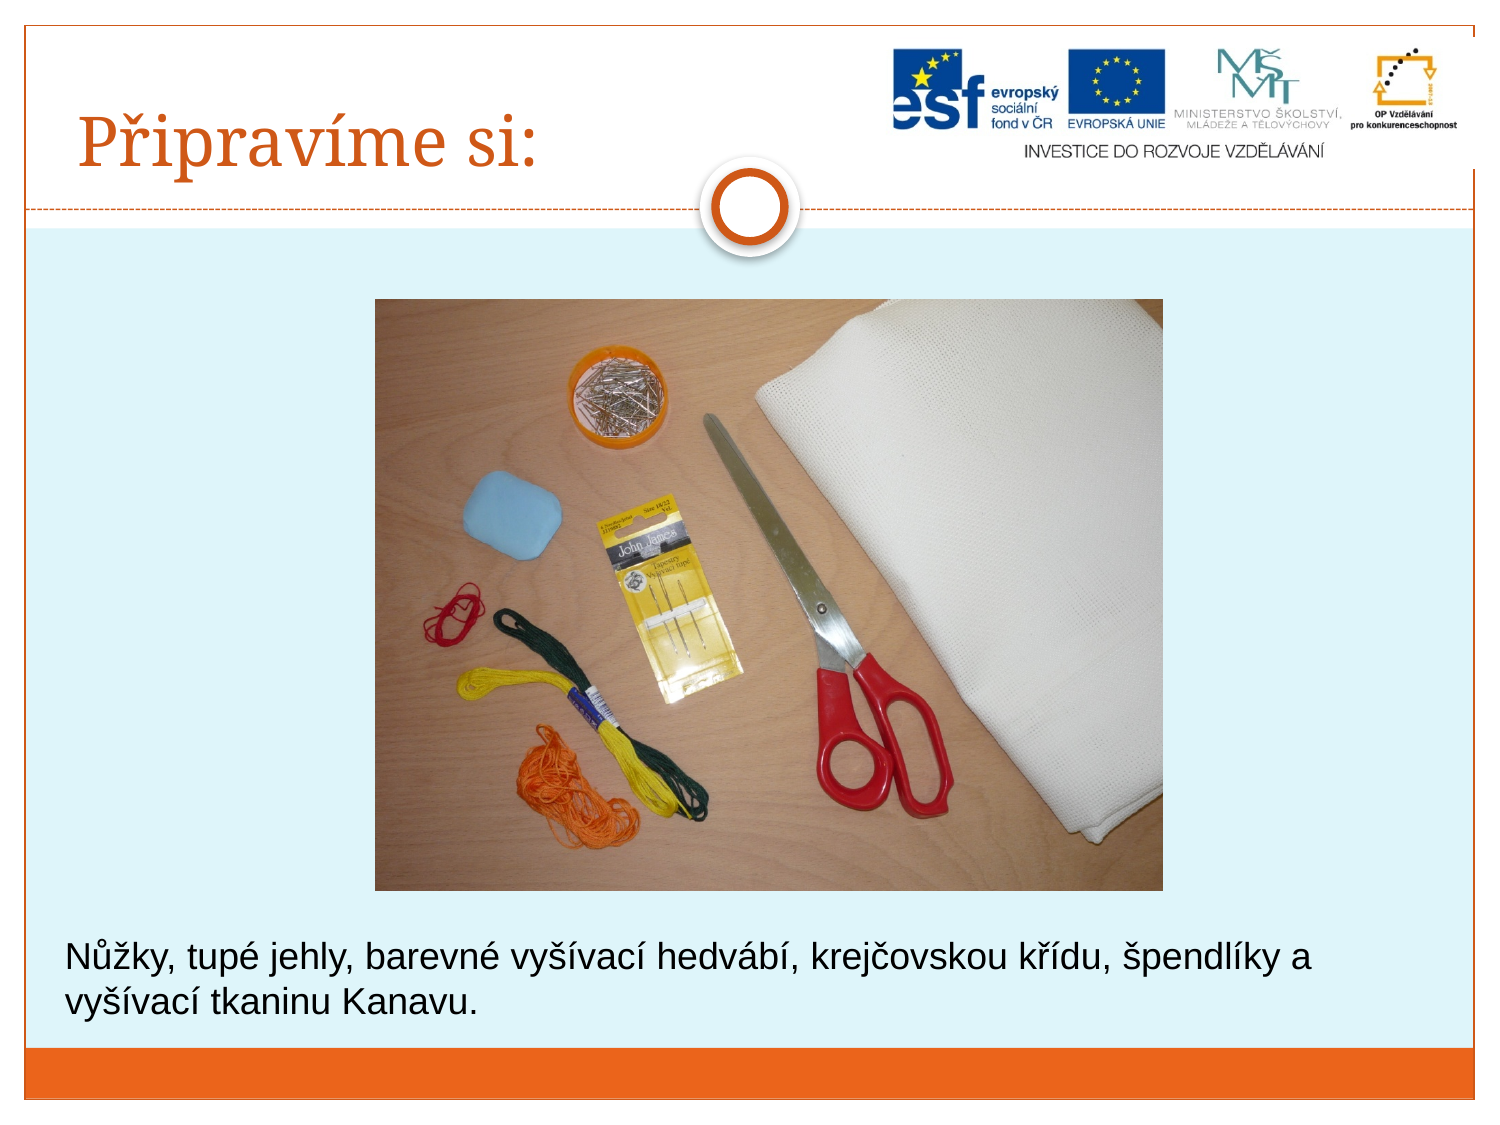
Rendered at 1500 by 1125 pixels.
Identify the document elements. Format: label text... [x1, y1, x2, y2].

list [374, 299, 1163, 891]
text_box Nůžky, tupé jehly, barevné vyšívací hedvábí, krejčovskou křídu, špendlíky a vyšívací tkaninu Kanavu. [49, 924, 1413, 1030]
picture [874, 37, 1476, 169]
title Připravíme si: [62, 50, 1213, 188]
